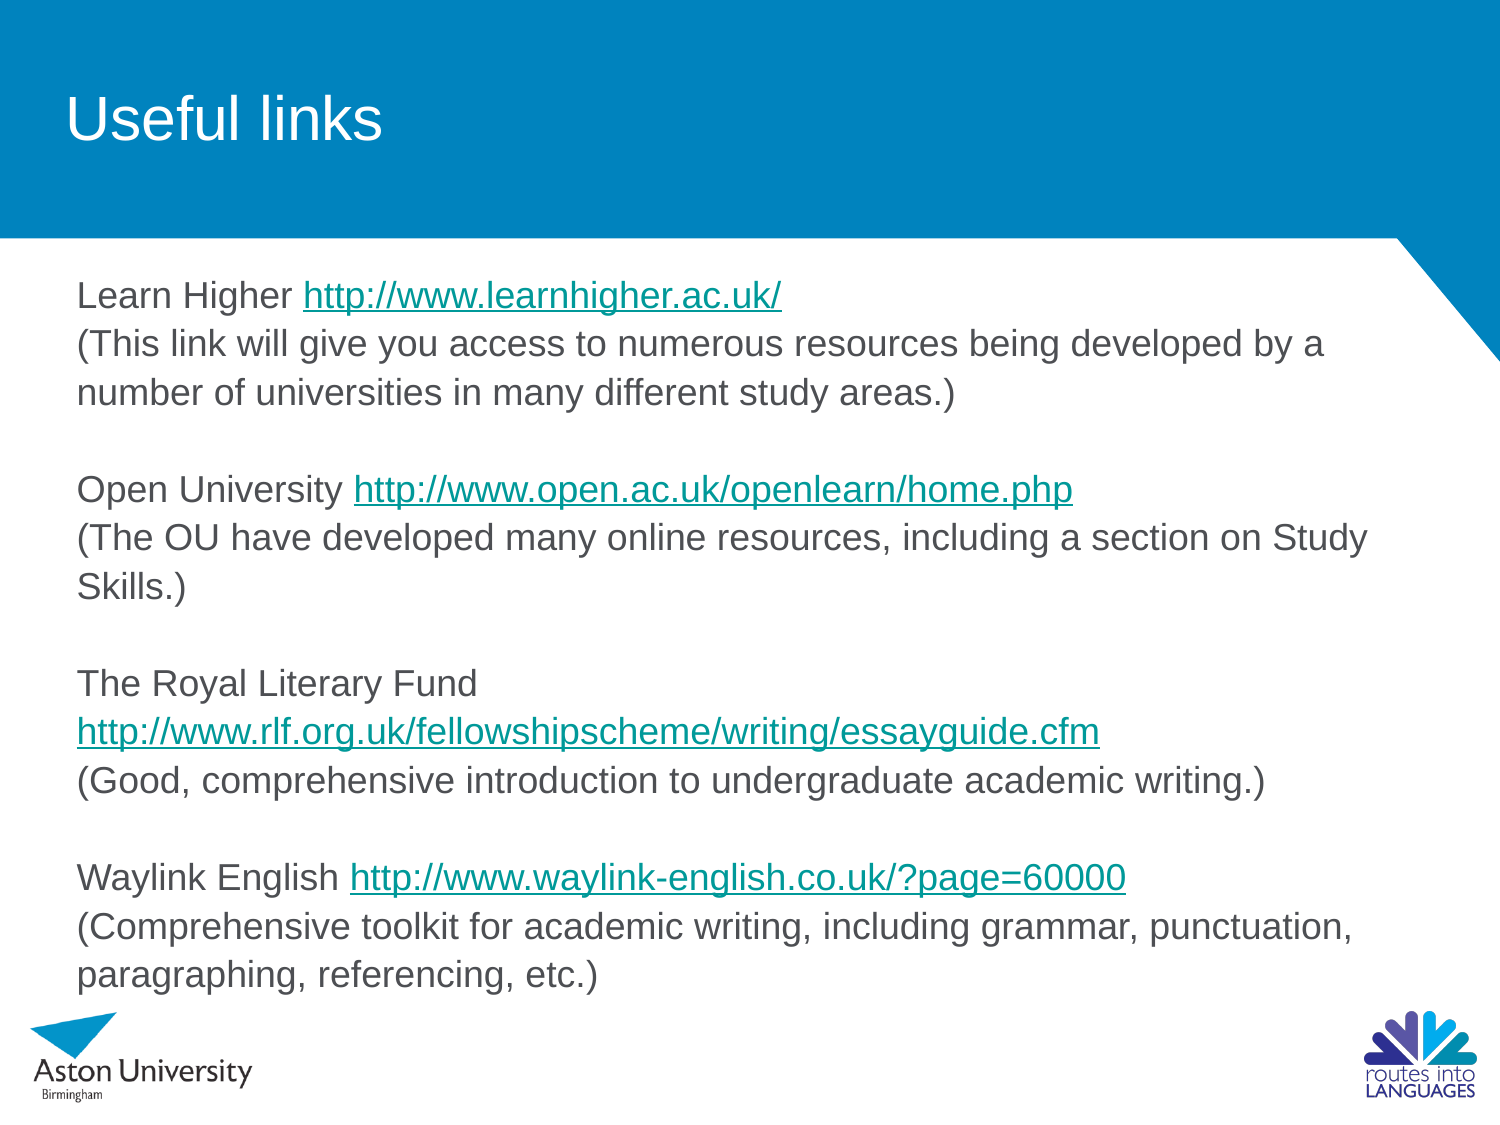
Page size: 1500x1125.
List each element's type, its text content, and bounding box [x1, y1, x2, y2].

list Learn Higher http://www.learnhigher.ac.uk/ (This link will give you access to numerous resources being developed by a number of universities in many different study areas.) Open University http://www.open.ac.uk/openlearn/home.php (The OU have developed many online resources, including a section on Study Skills.) The Royal Literary Fund http://www.rlf.org.uk/fellowshipscheme/writing/essayguide.cfm (Good, comprehensive introduction to undergraduate academic writing.) Waylink English http://www.waylink-english.co.uk/?page=60000 (Comprehensive toolkit for academic writing, including grammar, punctuation, paragraphing, referencing, etc.) [76, 266, 1398, 1028]
title Useful links [64, 77, 1034, 163]
picture [1363, 1011, 1477, 1102]
picture [28, 1011, 253, 1103]
